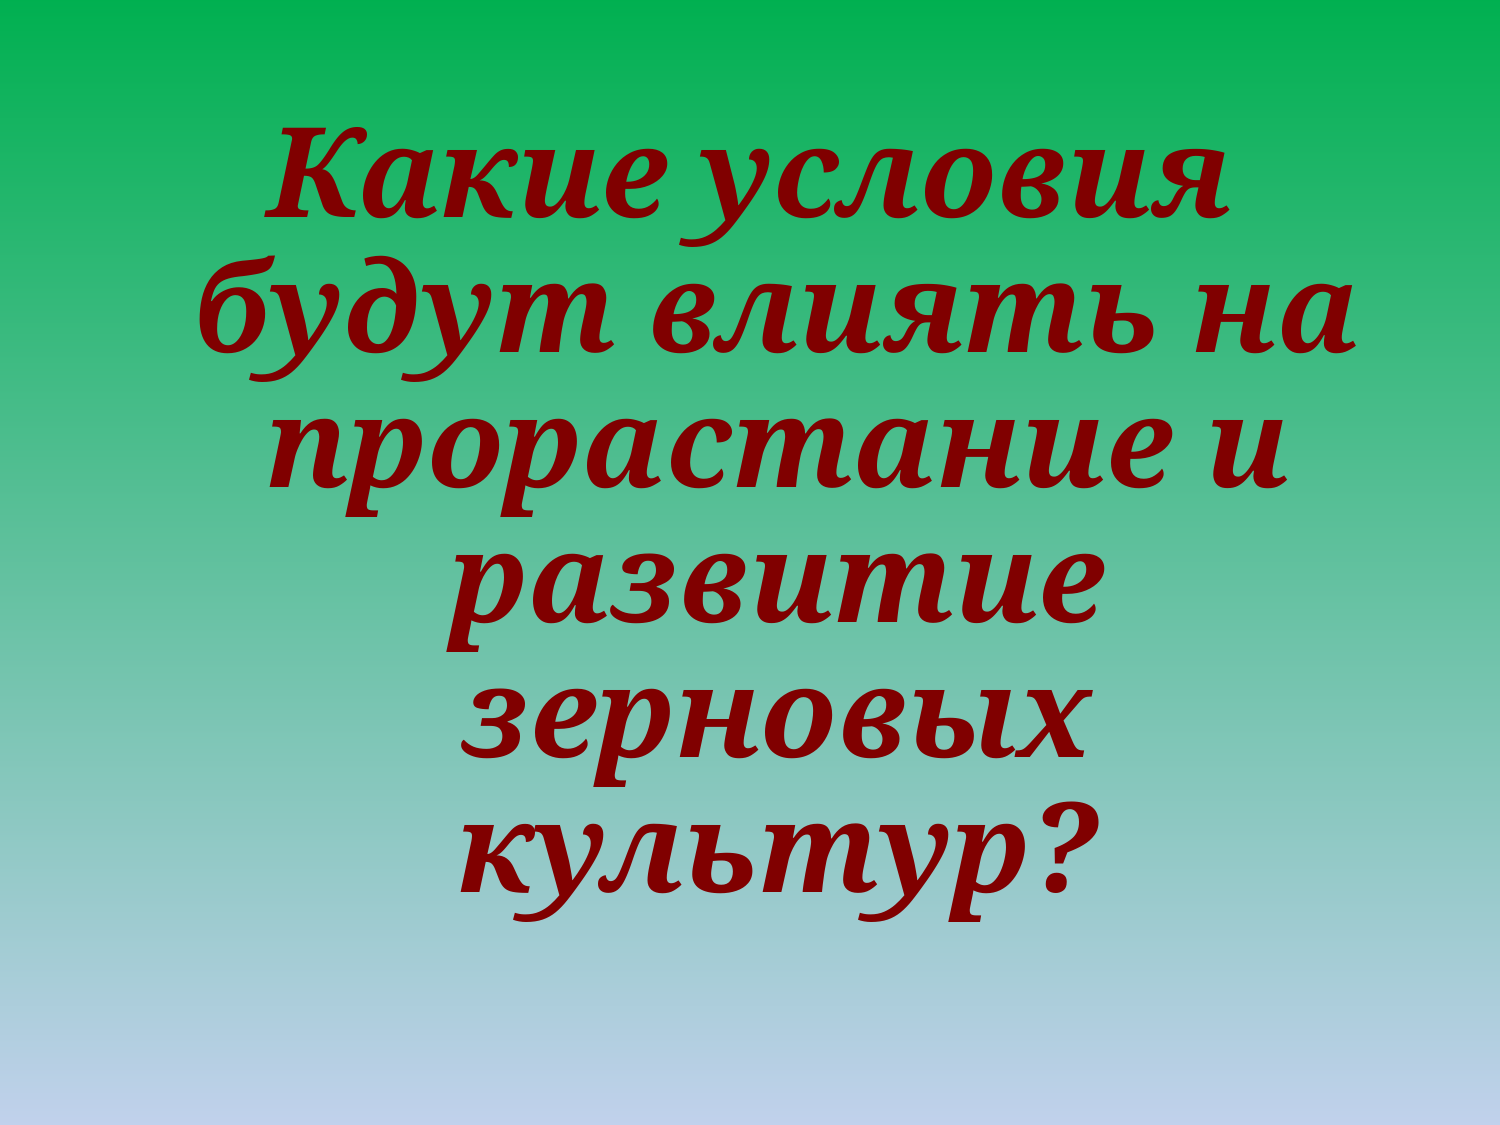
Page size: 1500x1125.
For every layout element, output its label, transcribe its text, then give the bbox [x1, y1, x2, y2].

list Какие условия будут влиять на прорастание и развитие зерновых культур? [74, 101, 1426, 1006]
